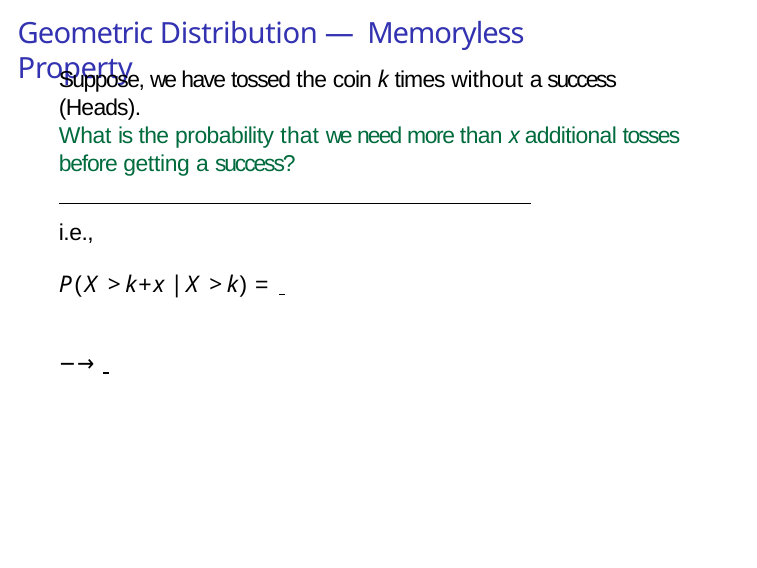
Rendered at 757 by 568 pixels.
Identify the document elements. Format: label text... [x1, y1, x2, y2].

title Geometric Distribution — Memoryless Property [15, 11, 602, 110]
text_box Suppose, we have tossed the coin k times without a success (Heads). What is the probability that we need more than x additional tosses before getting a success? i.e., P(X > k+x | X > k) = −→ [56, 62, 757, 376]
